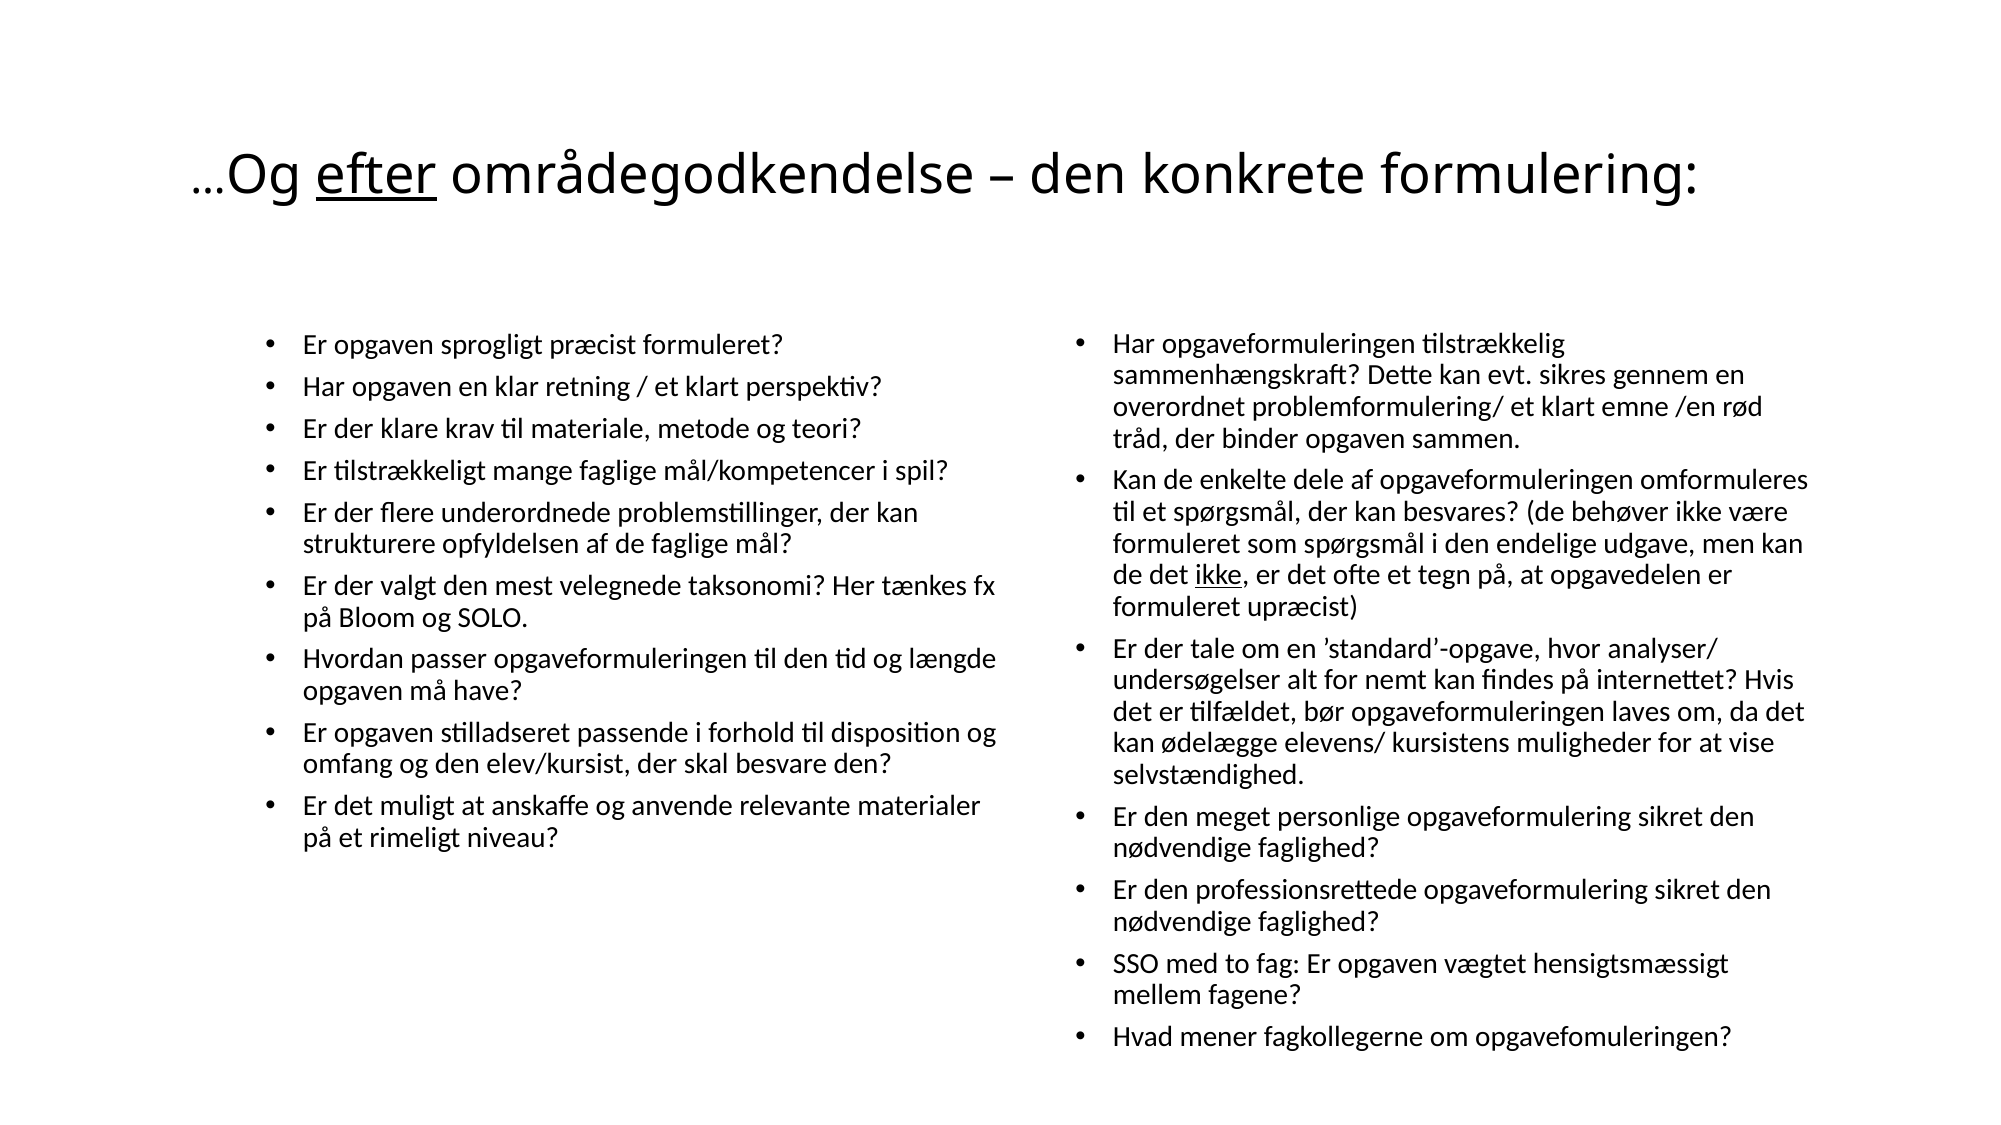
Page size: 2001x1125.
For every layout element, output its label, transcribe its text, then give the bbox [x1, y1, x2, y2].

list Er opgaven sprogligt præcist formuleret? Har opgaven en klar retning / et klart perspektiv? Er der klare krav til materiale, metode og teori? Er tilstrækkeligt mange faglige mål/kompetencer i spil? Er der flere underordnede problemstillinger, der kan strukturere opfyldelsen af de faglige mål? Er der valgt den mest velegnede taksonomi? Her tænkes fx på Bloom og SOLO. Hvordan passer opgaveformuleringen til den tid og længde opgaven må have? Er opgaven stilladseret passende i forhold til disposition og omfang og den elev/kursist, der skal besvare den? Er det muligt at anskaffe og anvende relevante materialer på et rimeligt niveau? Har opgaveformuleringen tilstrækkelig sammenhængskraft? Dette kan evt. sikres gennem en overordnet problemformulering/ et klart emne /en rød tråd, der binder opgaven sammen. Kan de enkelte dele af opgaveformuleringen omformuleres til et spørgsmål, der kan besvares? (de behøver ikke være formuleret som spørgsmål i den endelige udgave, men kan de det ikke, er det ofte et tegn på, at opgavedelen er formuleret upræcist) Er der tale om en ’standard’-opgave, hvor analyser/ undersøgelser alt for nemt kan findes på internettet? Hvis det er tilfældet, bør opgaveformuleringen laves om, da det kan ødelægge elevens/ kursistens muligheder for at vise selvstændighed. Er den meget personlige opgaveformulering sikret den nødvendige faglighed? Er den professionsrettede opgaveformulering sikret den nødvendige faglighed? SSO med to fag: Er opgaven vægtet hensigtsmæssigt mellem fagene? Hvad mener fagkollegerne om opgavefomuleringen? [175, 278, 1826, 1125]
title …Og efter områdegodkendelse – den konkrete formulering: [175, 137, 1826, 278]
